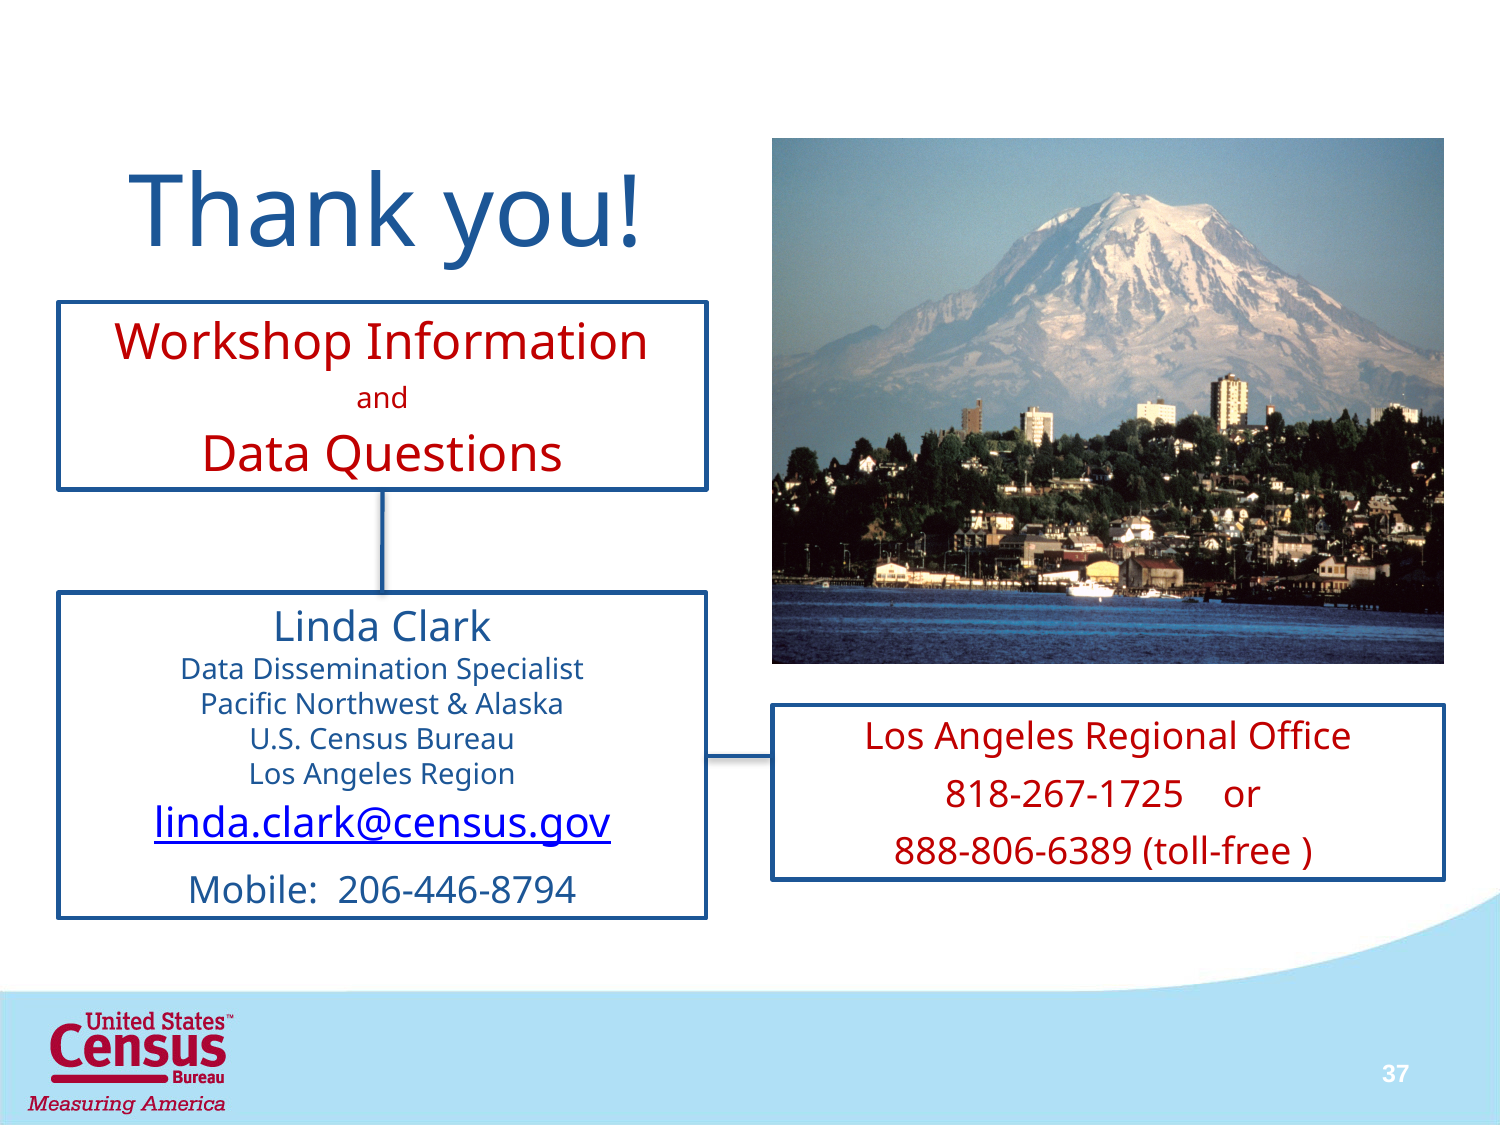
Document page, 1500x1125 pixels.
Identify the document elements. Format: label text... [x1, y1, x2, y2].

text_box Los Angeles Regional Office 818-267-1725 or 888-806-6389 (toll-free ) [772, 705, 1444, 880]
text_box Thank you! [0, 138, 771, 274]
slide_number 37 [1074, 1042, 1425, 1103]
text_box Workshop Information and Data Questions [58, 302, 707, 490]
picture [0, 888, 1500, 1125]
text_box Linda Clark Data Dissemination Specialist Pacific Northwest & Alaska U.S. Census Bureau Los Angeles Region linda.clark@census.gov Mobile: 206-446-8794 [58, 592, 707, 919]
picture [772, 138, 1445, 664]
